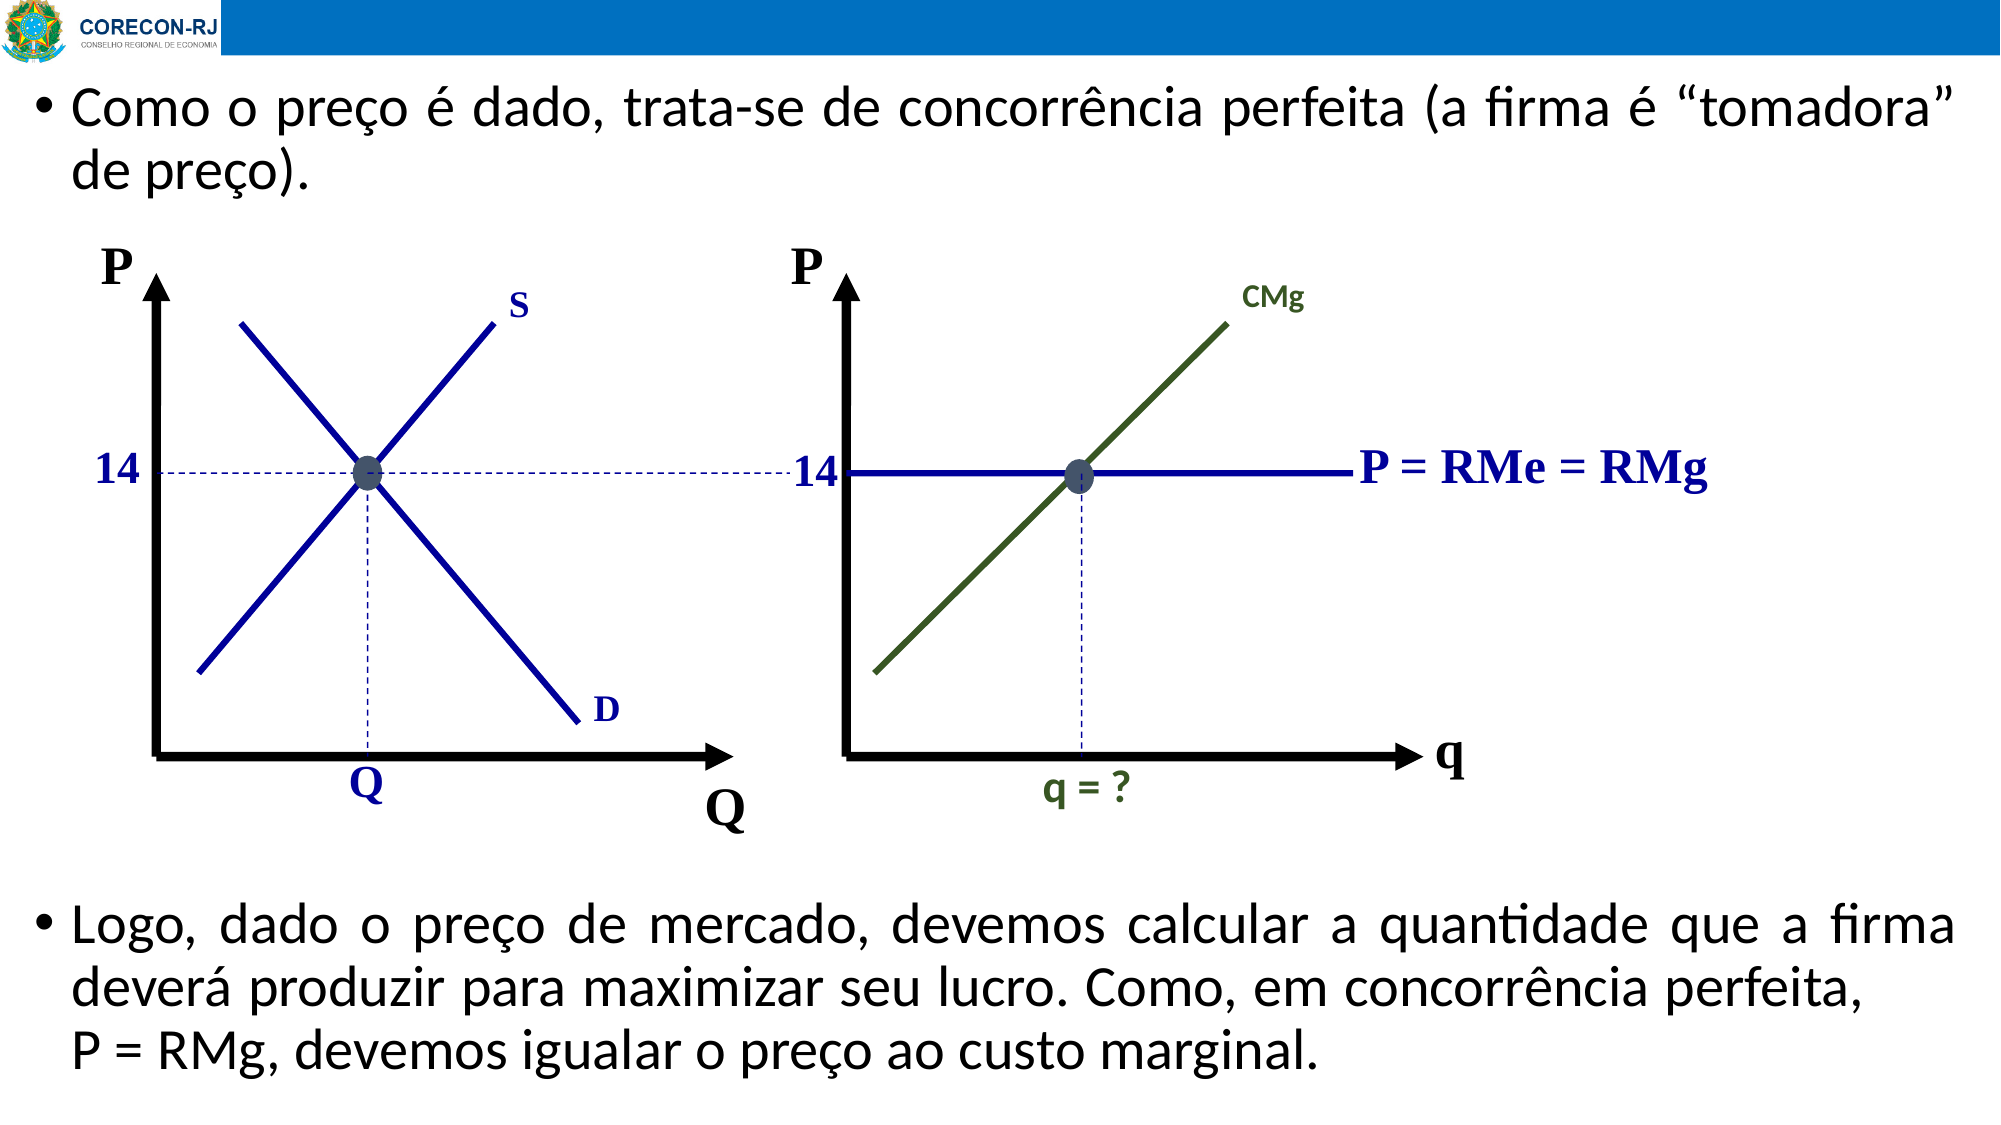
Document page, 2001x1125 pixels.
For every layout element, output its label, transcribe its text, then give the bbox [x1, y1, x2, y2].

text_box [79, 223, 1764, 758]
list Como o preço é dado, trata-se de concorrência perfeita (a firma é “tomadora” de preço). Logo, dado o preço de mercado, devemos calcular a quantidade que a firma deverá produzir para maximizar seu lucro. Como, em concorrência perfeita, P = RMg, devemos igualar o preço ao custo marginal. [19, 68, 1973, 234]
picture [0, 0, 221, 65]
text_box q = ? [1027, 758, 1282, 819]
text_box Q [689, 763, 787, 844]
text_box q [1419, 758, 1607, 787]
text_box Q [333, 762, 503, 815]
